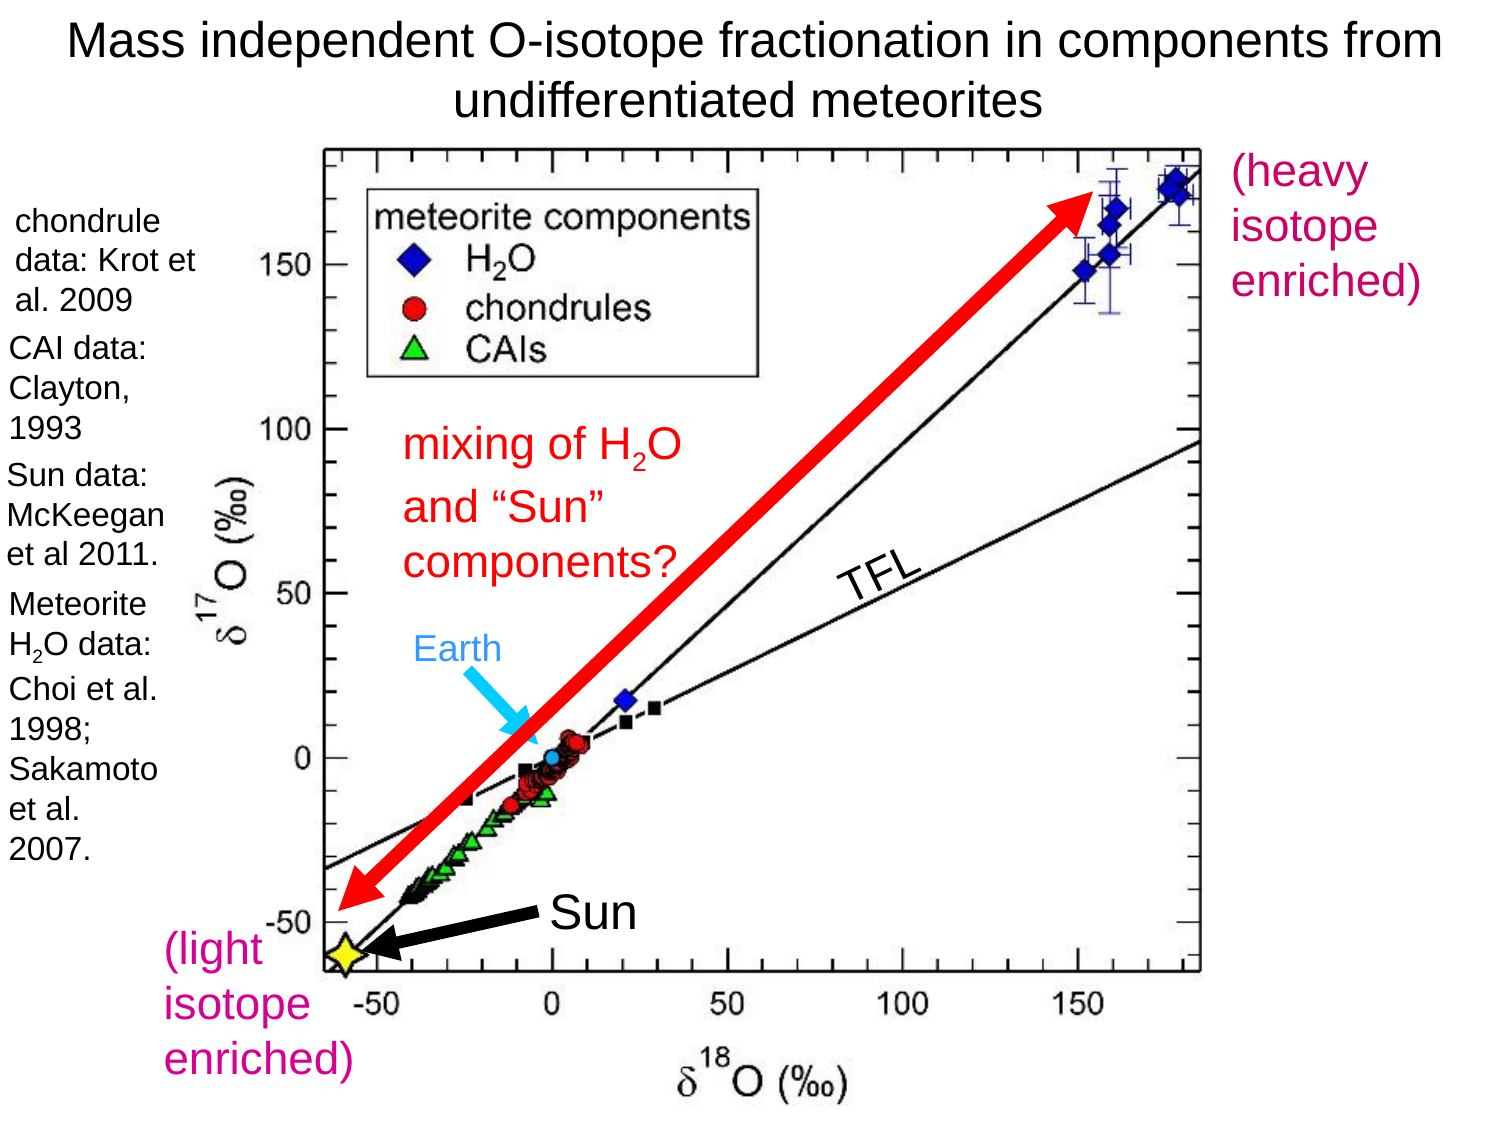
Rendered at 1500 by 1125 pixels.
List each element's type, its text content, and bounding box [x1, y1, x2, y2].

text_box chondrule data: Krot et al. 2009 [0, 191, 190, 326]
text_box CAI data: Clayton, 1993 [0, 318, 175, 445]
text_box (heavy isotope enriched) [1238, 135, 1494, 314]
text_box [338, 191, 1094, 912]
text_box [360, 912, 539, 951]
picture [190, 120, 1238, 1107]
text_box Sun data: McKeegan et al 2011. [0, 445, 183, 574]
text_box (light isotope enriched) [148, 911, 190, 1091]
text_box Meteorite H2O data: Choi et al. 1998; Sakamoto et al. 2007. [0, 574, 186, 875]
text_box Mass independent O-isotope fractionation in components from undifferentiated meteorites [17, 0, 1494, 135]
